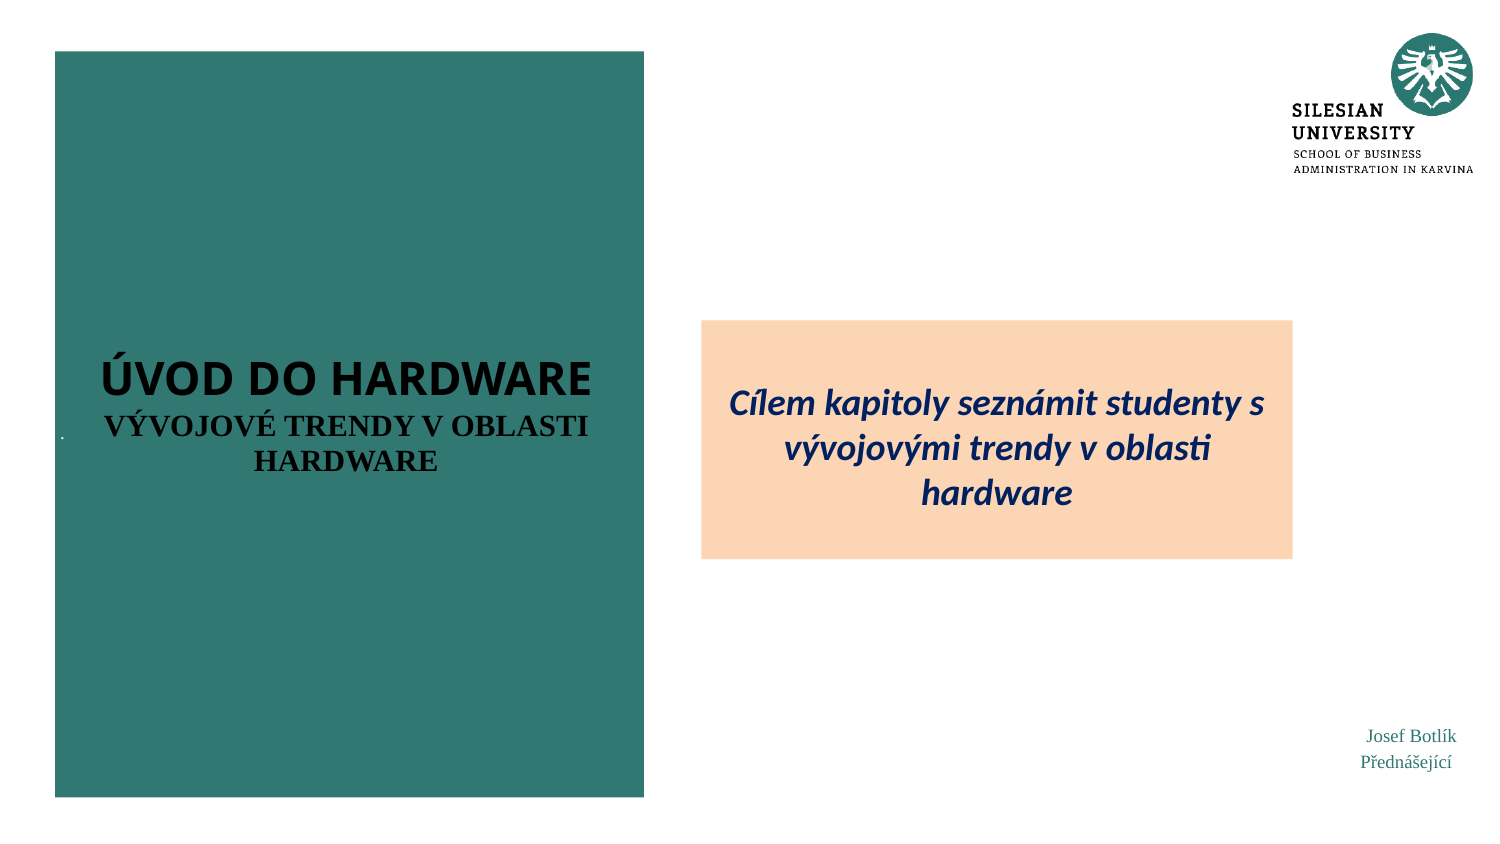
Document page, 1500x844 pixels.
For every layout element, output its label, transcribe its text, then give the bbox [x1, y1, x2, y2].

text_box Cílem kapitoly seznámit studenty s vývojovými trendy v oblasti hardware [701, 320, 1293, 560]
text_box ÚVOD DO HARDWARE VÝVOJOVÉ TRENDY V OBLASTI HARDWARE [81, 88, 611, 366]
text_box Josef Botlík Přednášející [1141, 610, 1472, 800]
text_box [53, 49, 646, 799]
picture [1292, 33, 1474, 173]
text_box [30, 23, 590, 87]
text_box . [48, 366, 644, 722]
